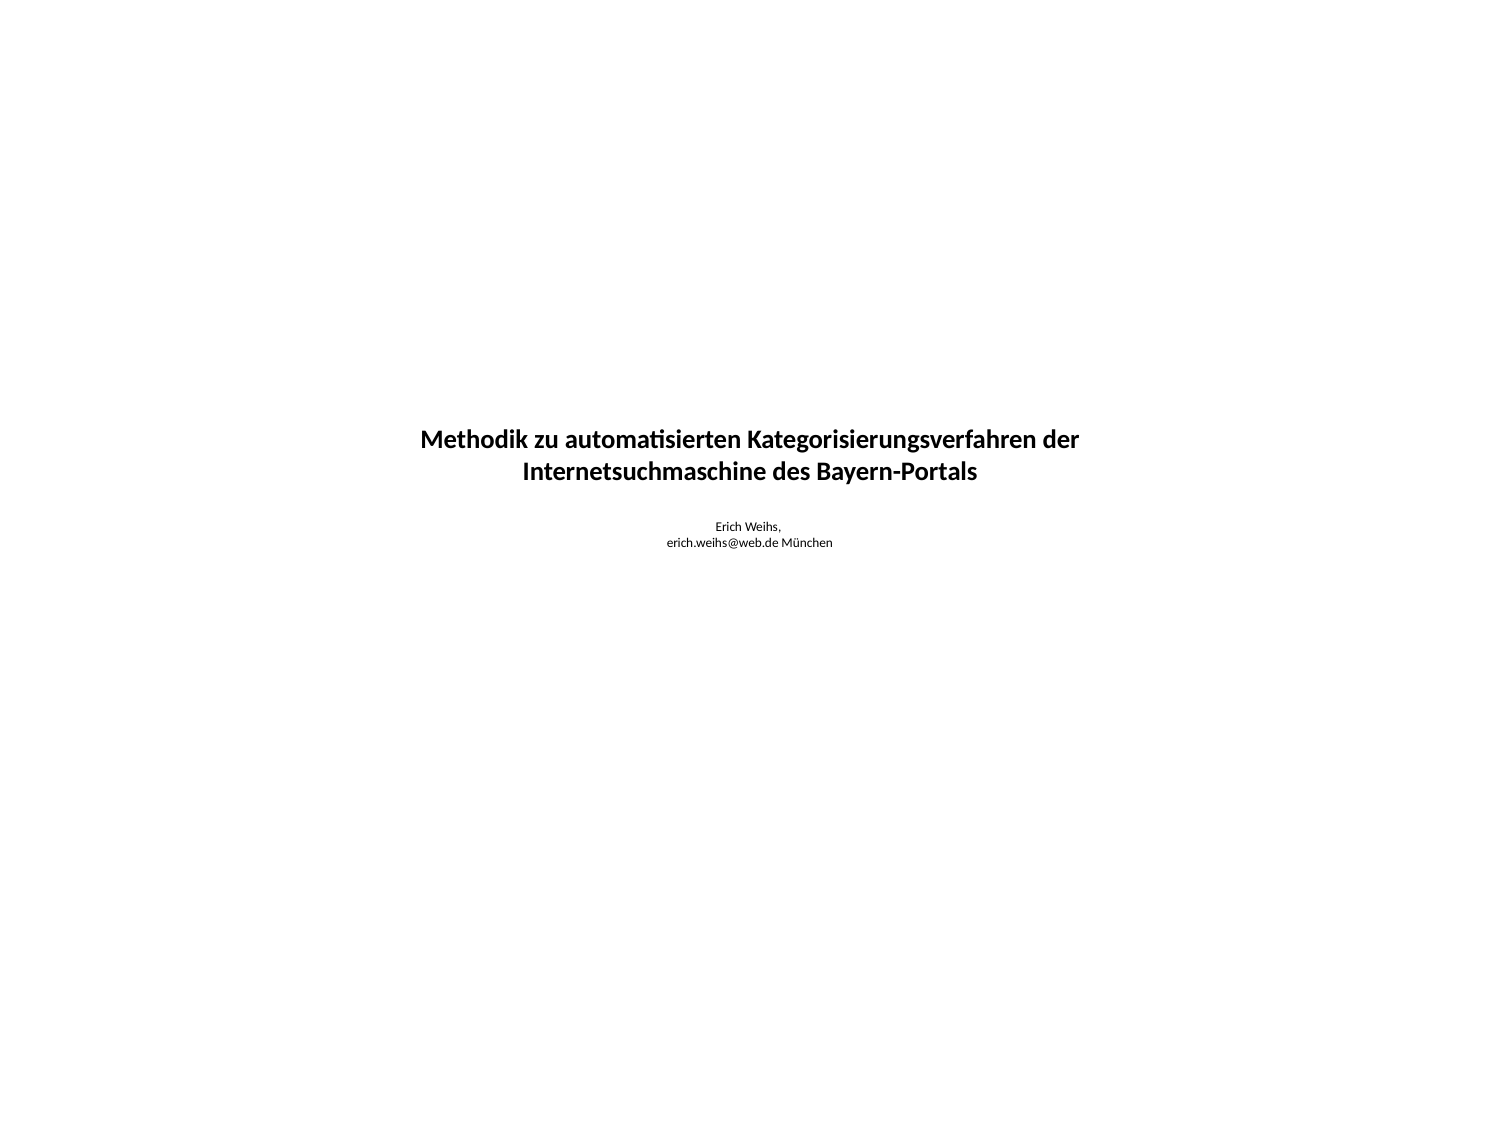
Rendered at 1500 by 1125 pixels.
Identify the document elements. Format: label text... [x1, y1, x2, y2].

title Methodik zu automatisierten Kategorisierungsverfahren der Internetsuchmaschine des Bayern-Portals Erich Weihs, erich.weihs@web.de München [112, 349, 1388, 591]
